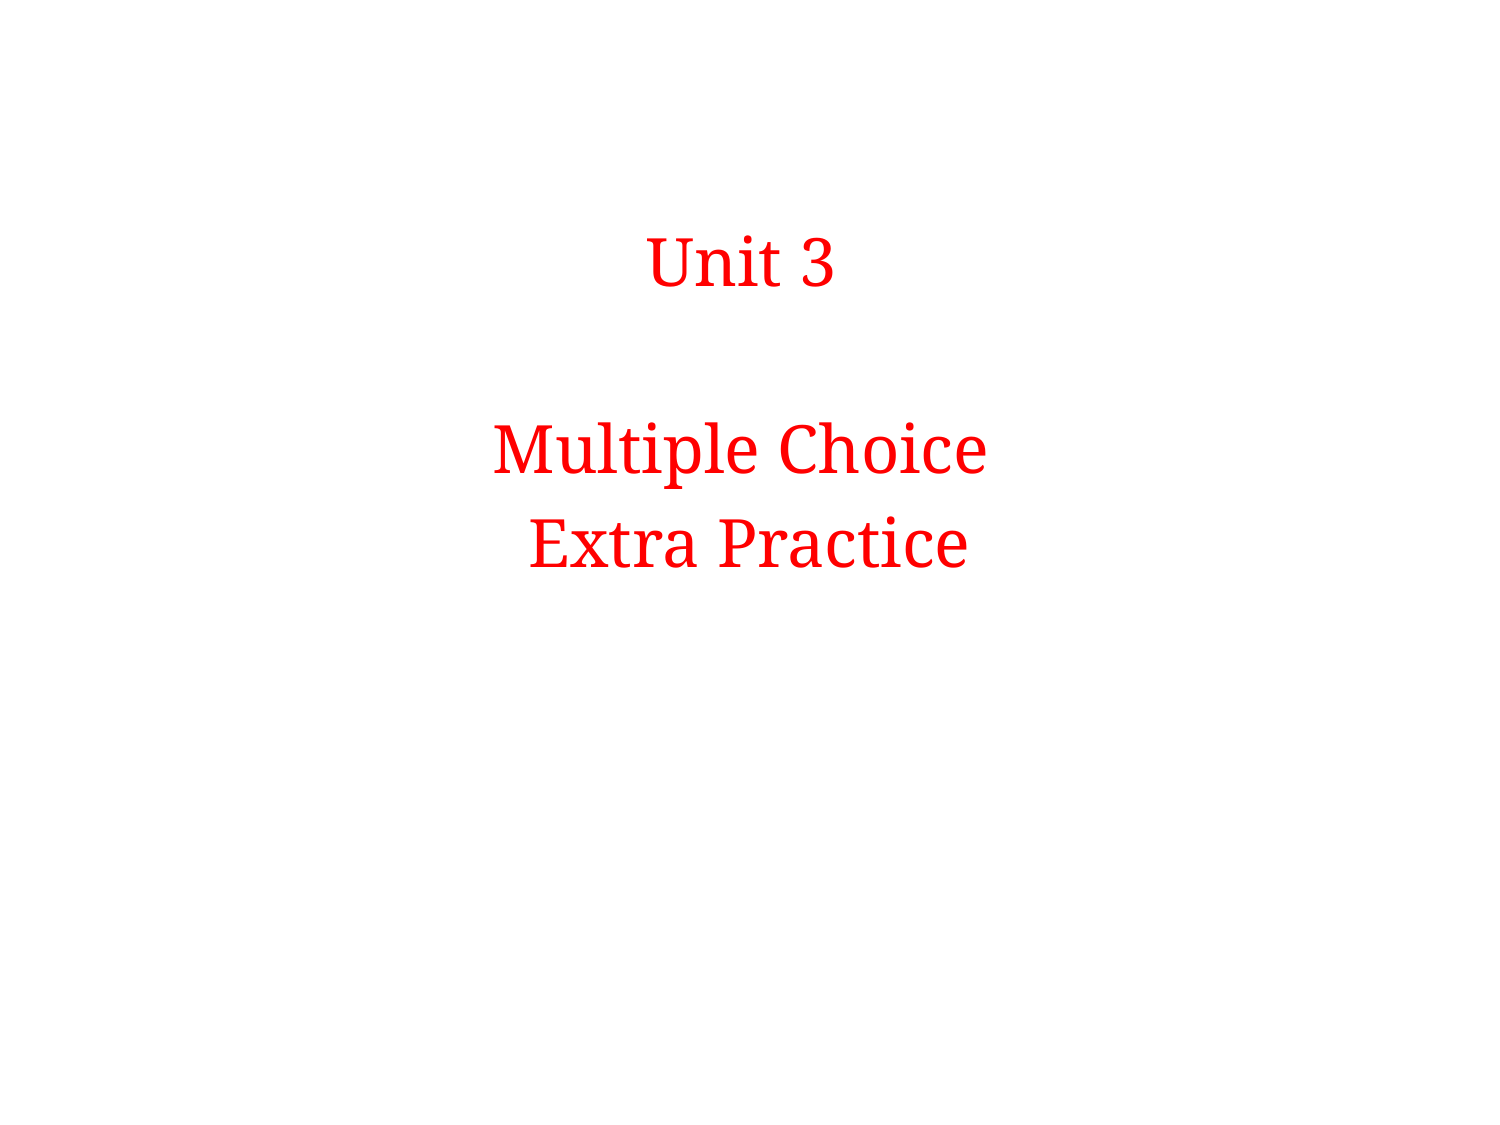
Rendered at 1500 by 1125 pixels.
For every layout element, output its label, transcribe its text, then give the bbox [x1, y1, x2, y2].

subtitle Unit 3 Multiple Choice Extra Practice [87, 212, 1413, 1025]
